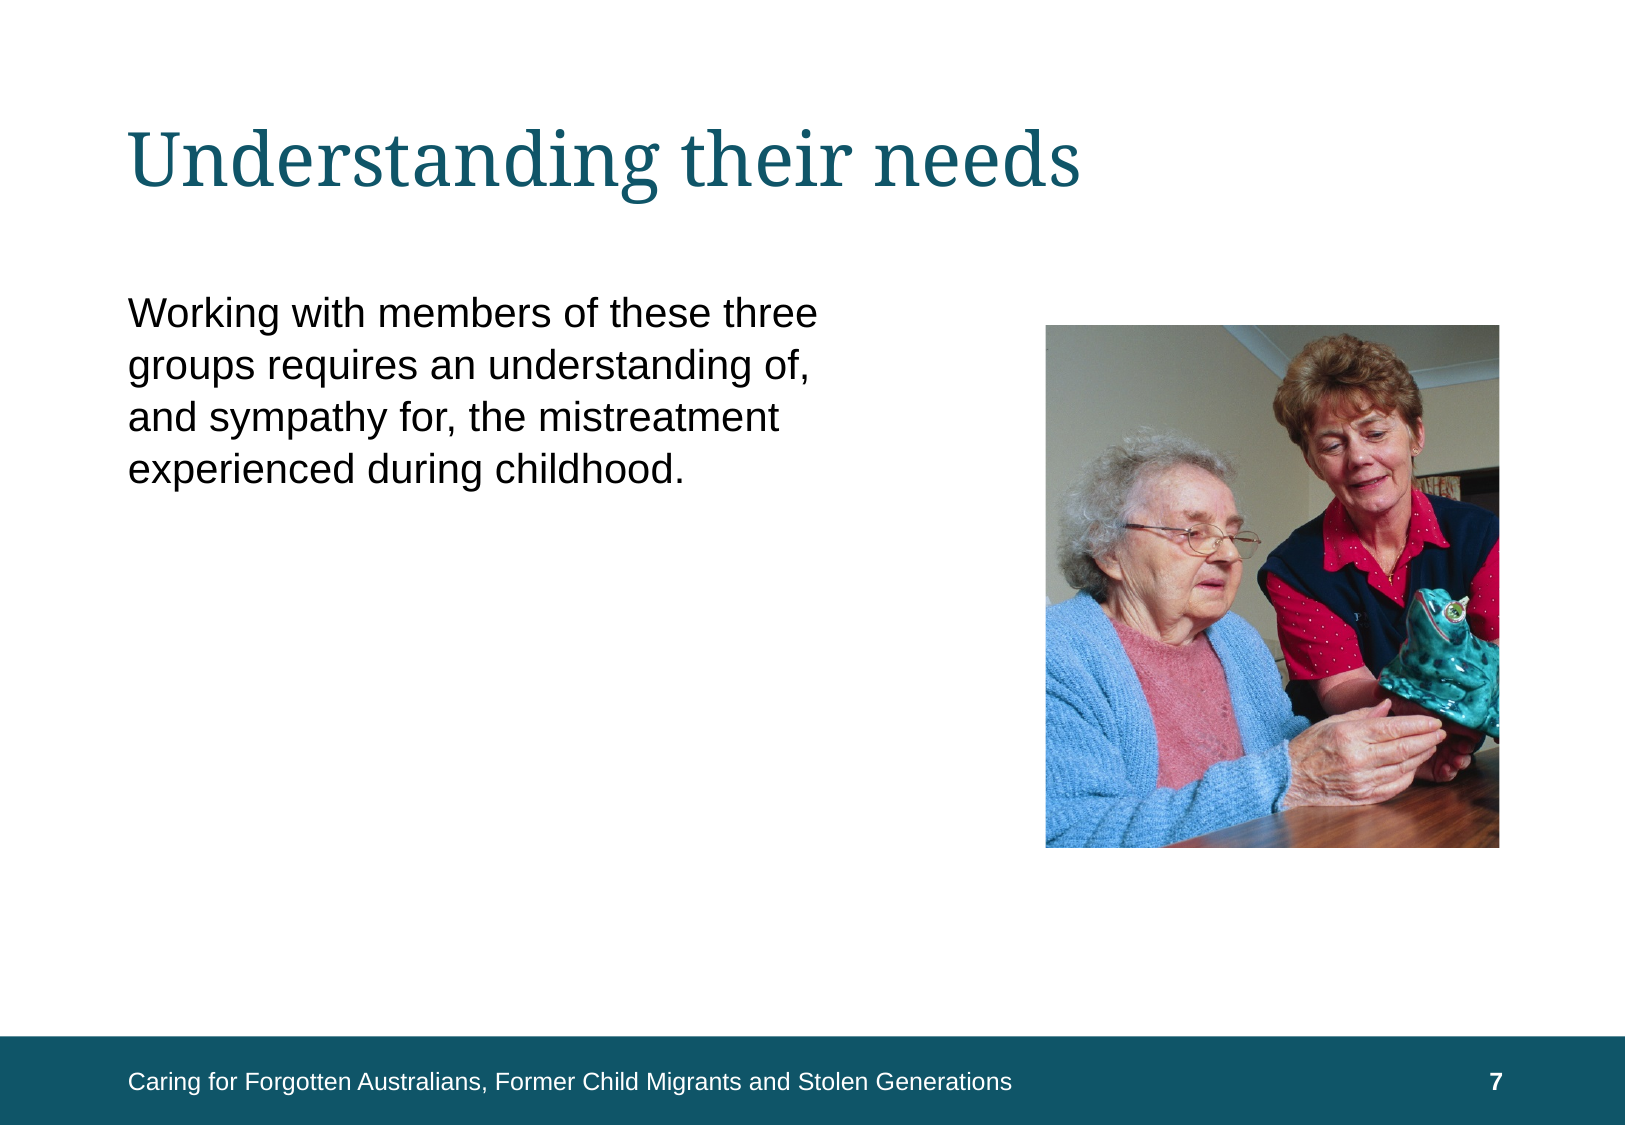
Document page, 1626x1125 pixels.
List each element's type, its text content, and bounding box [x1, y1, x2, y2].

footer Caring for Forgotten Australians, Former Child Migrants and Stolen Generations [127, 1036, 1165, 1125]
list Working with members of these three groups requires an understanding of, and sympathy for, the mistreatment experienced during childhood. [127, 283, 883, 975]
title Understanding their needs [127, 118, 1504, 237]
slide_number 7 [1407, 1036, 1504, 1125]
picture [1045, 325, 1500, 848]
